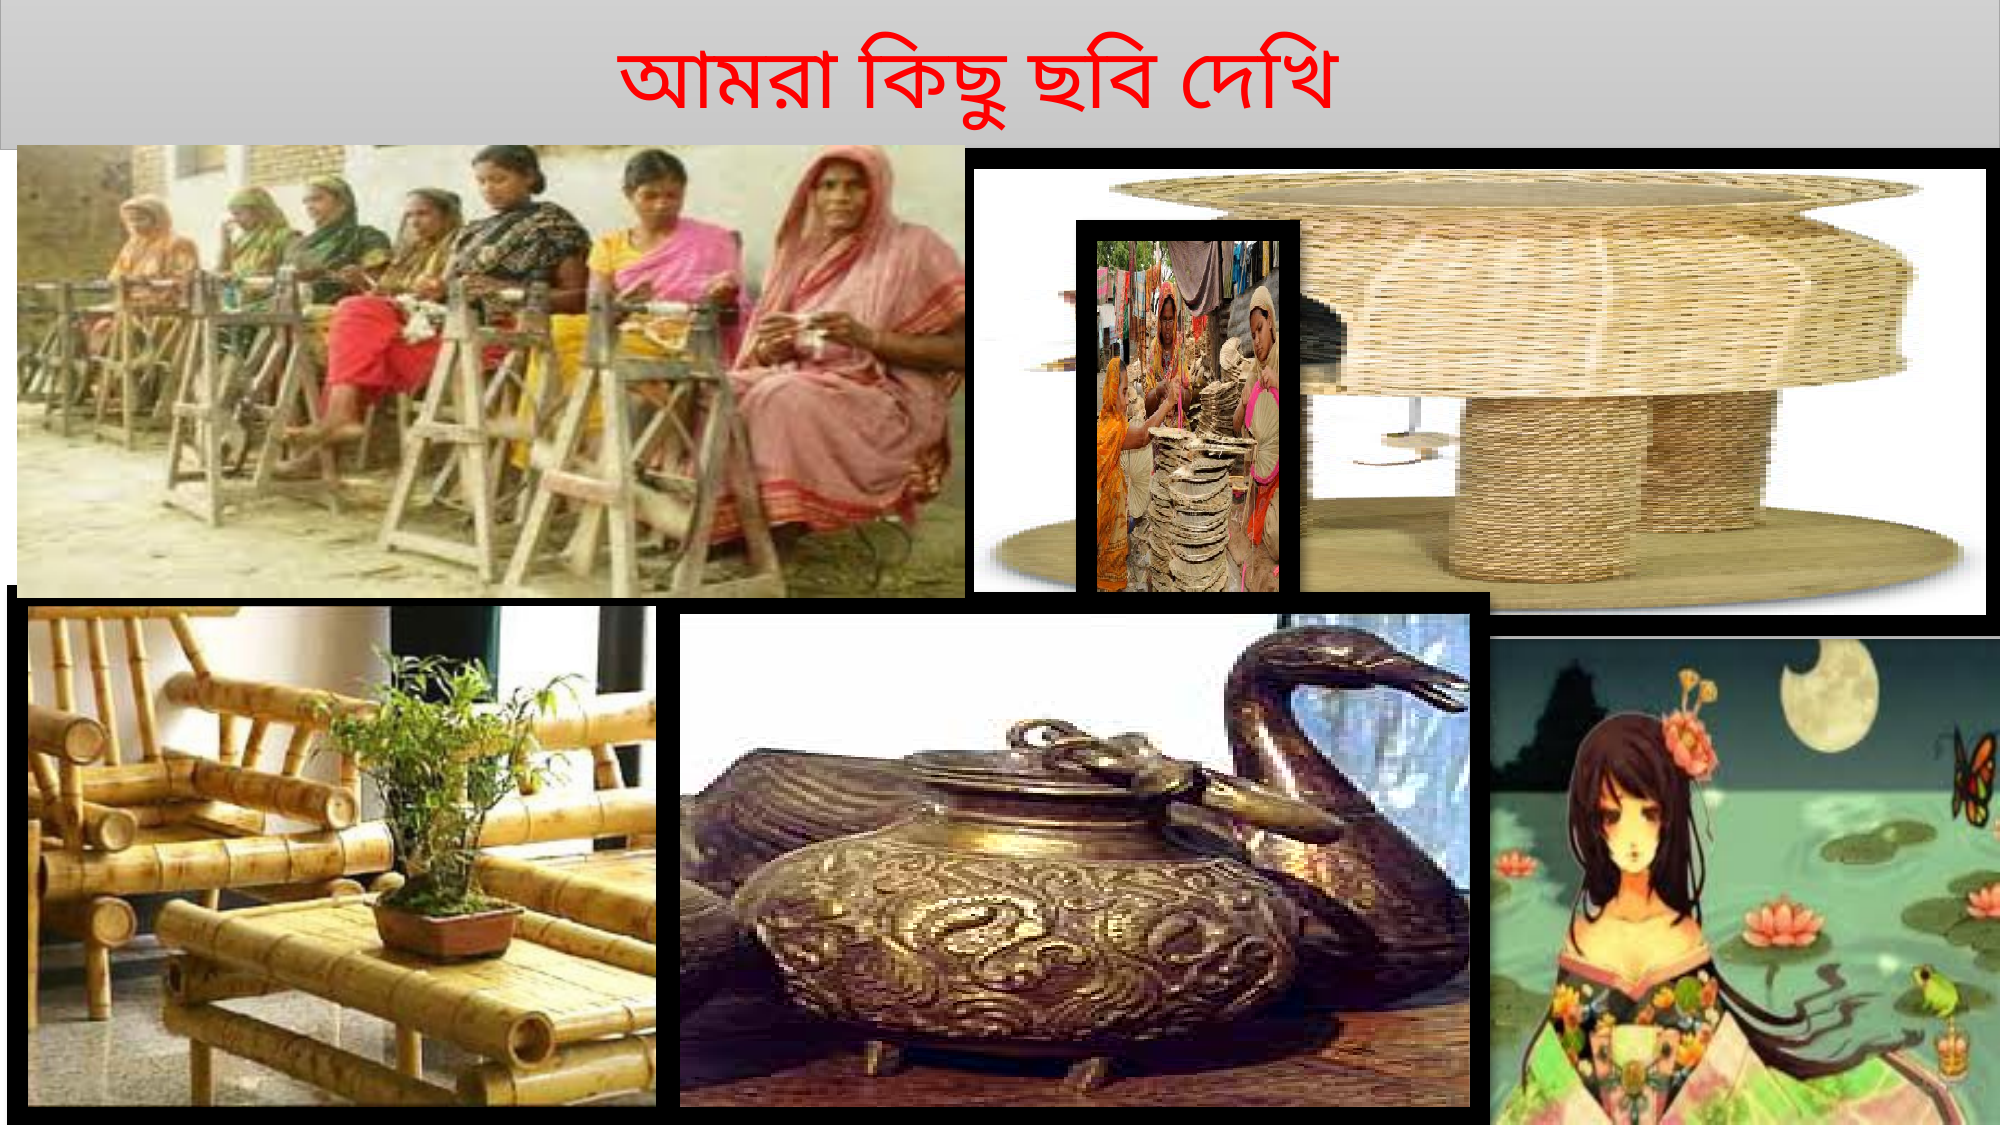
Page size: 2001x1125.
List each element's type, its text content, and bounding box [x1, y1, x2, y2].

picture [17, 145, 965, 598]
picture [27, 605, 657, 1108]
picture [1481, 639, 2000, 1125]
text_box আমরা কিছু ছবি দেখি [0, 0, 2000, 150]
picture [679, 168, 1987, 1108]
